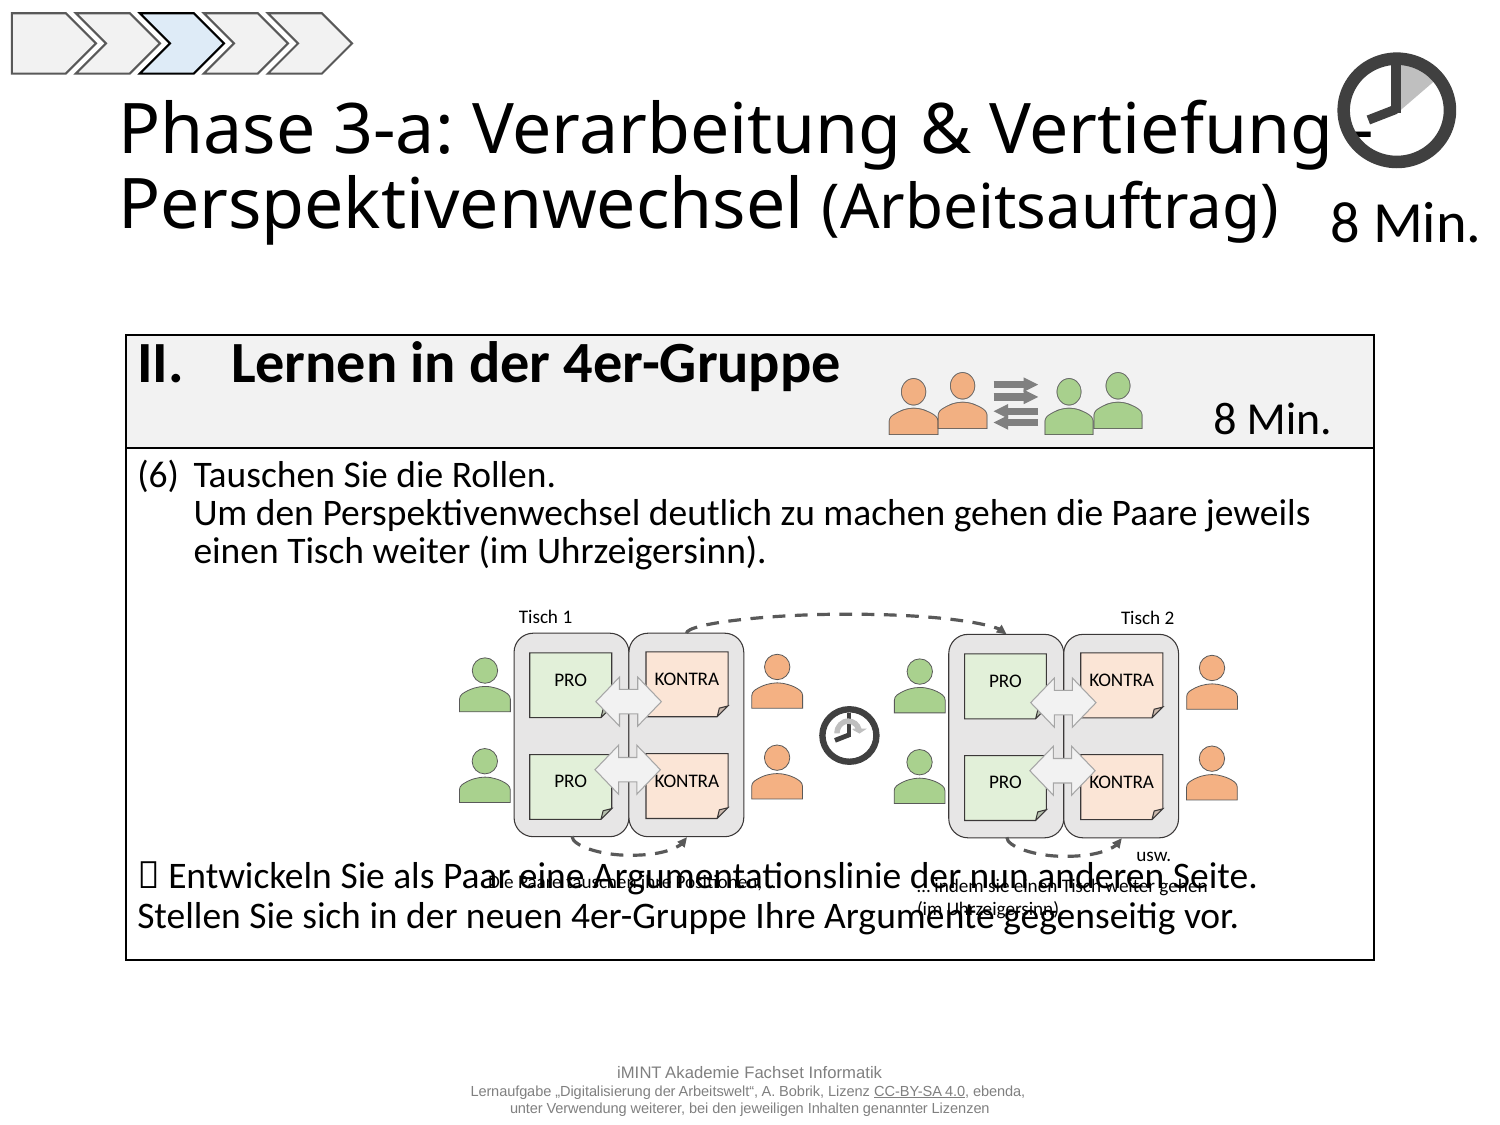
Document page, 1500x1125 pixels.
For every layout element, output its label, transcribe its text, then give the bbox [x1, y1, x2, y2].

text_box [11, 13, 353, 74]
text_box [877, 361, 1155, 446]
title Phase 3-a: Verarbeitung & Vertiefung - Perspektivenwechsel (Arbeitsauftrag) [103, 59, 1397, 278]
picture [446, 600, 1310, 933]
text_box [1343, 58, 1450, 165]
text_box 8 Min. [1266, 176, 1500, 262]
table_cell Tauschen Sie die Rollen. Um den Perspektivenwechsel deutlich zu machen gehen die Paare jeweils einen Tisch weiter (im Uhrzeigersinn).  Entwickeln Sie als Paar eine Argumentationslinie der nun anderen Seite. Stellen Sie sich in der neuen 4er-Gruppe Ihre Argumente gegenseitig vor. [127, 449, 1373, 959]
text_box iMINT Akademie Fachset Informatik Lernaufgabe „Digitalisierung der Arbeitswelt“, A. Bobrik, Lizenz CC-BY-SA 4.0, ebenda, unter Verwendung weiterer, bei den jeweiligen Inhalten genannter Lizenzen [374, 1054, 1125, 1124]
table_header Lernen in der 4er-Gruppe 8 Min. [127, 336, 1373, 447]
